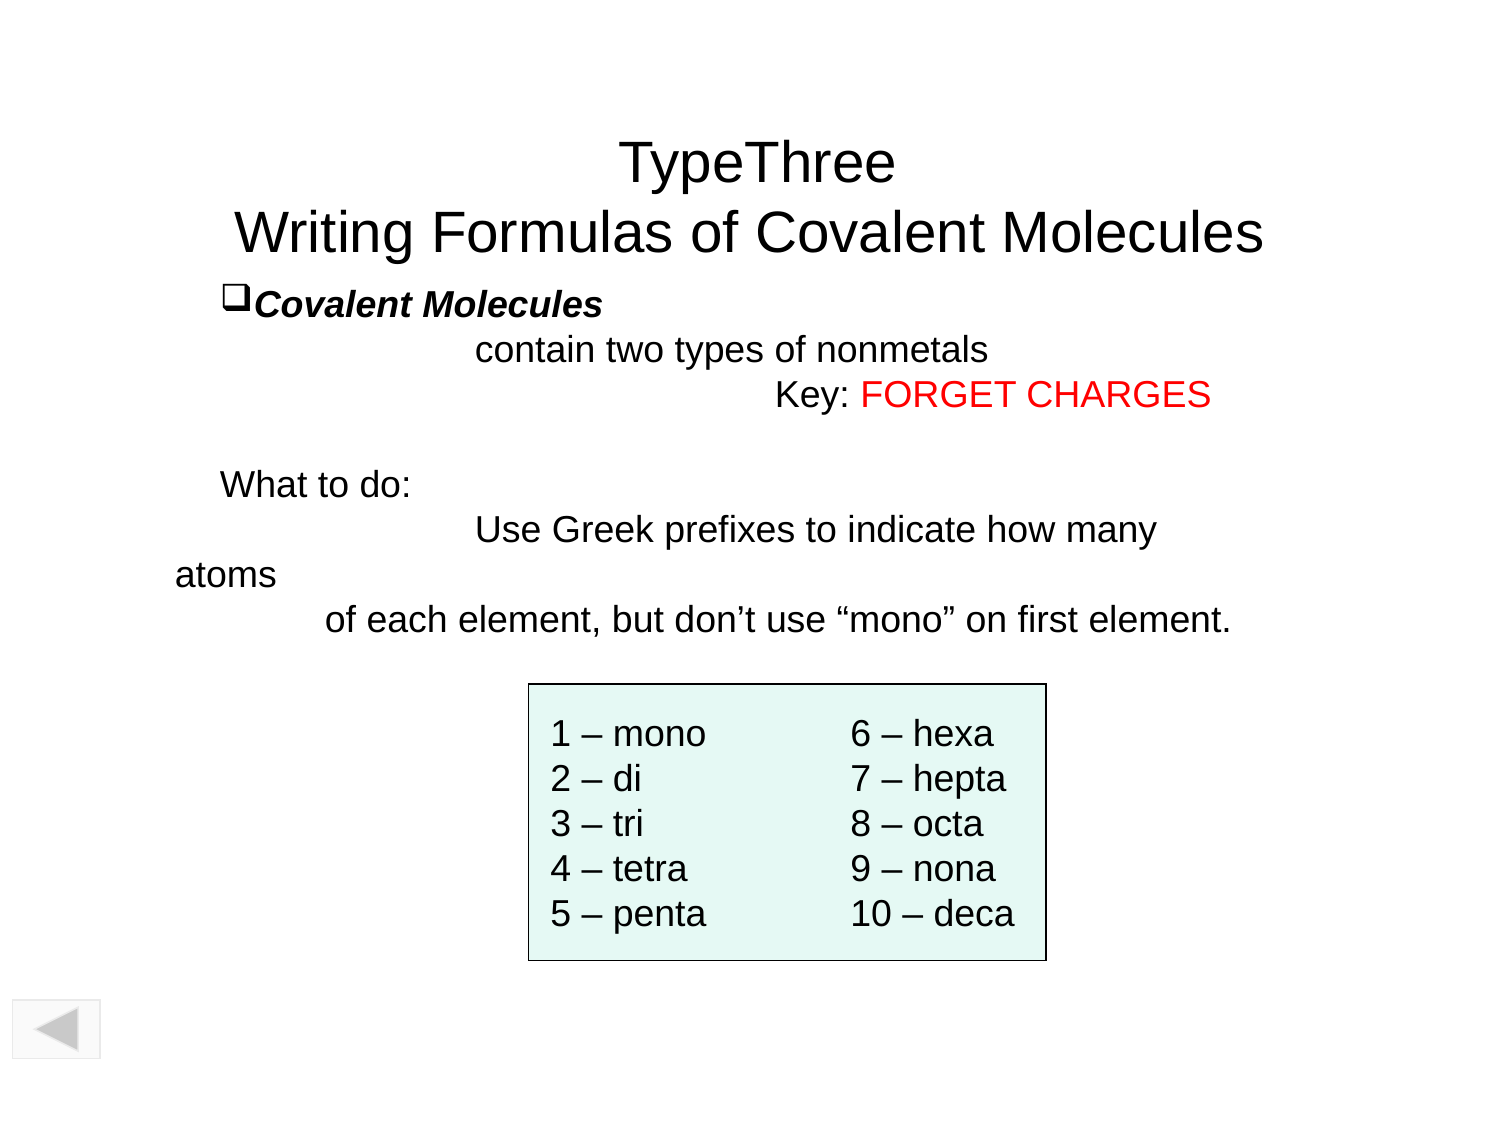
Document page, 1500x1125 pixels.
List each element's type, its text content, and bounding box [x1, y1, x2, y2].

text_box [528, 685, 1046, 701]
text_box 1 – mono 6 – hexa 2 – di 7 – hepta 3 – tri 8 – octa 4 – tetra 9 – nona 5 – penta 10 – deca [235, 701, 1216, 941]
text_box Covalent Molecules contain two types of nonmetals Key: FORGET CHARGES What to do: Use Greek prefixes to indicate how many atoms of each element, but don’t use “mono” on first element. [160, 295, 1251, 685]
text_box [528, 941, 1046, 961]
title TypeThree Writing Formulas of Covalent Molecules [112, 99, 1388, 288]
text_box [12, 999, 100, 1059]
